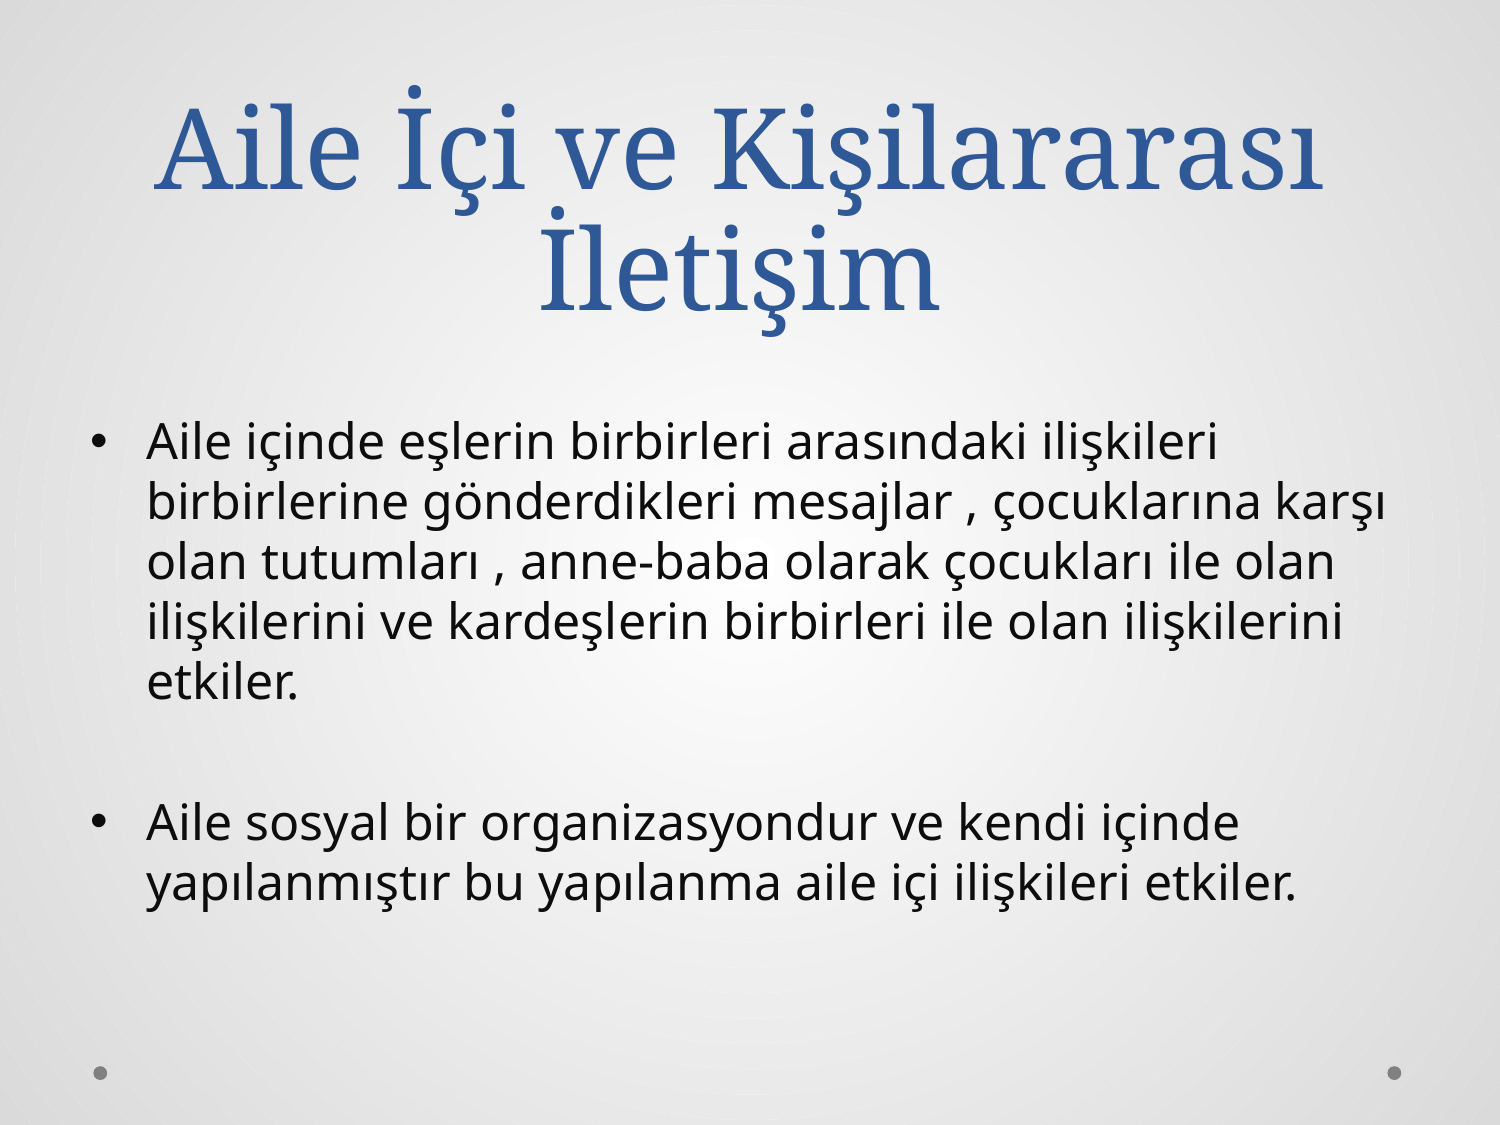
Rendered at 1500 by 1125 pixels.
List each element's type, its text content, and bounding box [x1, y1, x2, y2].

list Aile içinde eşlerin birbirleri arasındaki ilişkileri birbirlerine gönderdikleri mesajlar , çocuklarına karşı olan tutumları , anne-baba olarak çocukları ile olan ilişkilerini ve kardeşlerin birbirleri ile olan ilişkilerini etkiler. Aile sosyal bir organizasyondur ve kendi içinde yapılanmıştır bu yapılanma aile içi ilişkileri etkiler. [75, 262, 1425, 1005]
title Aile İçi ve Kişilararası İletişim [64, 78, 1415, 341]
